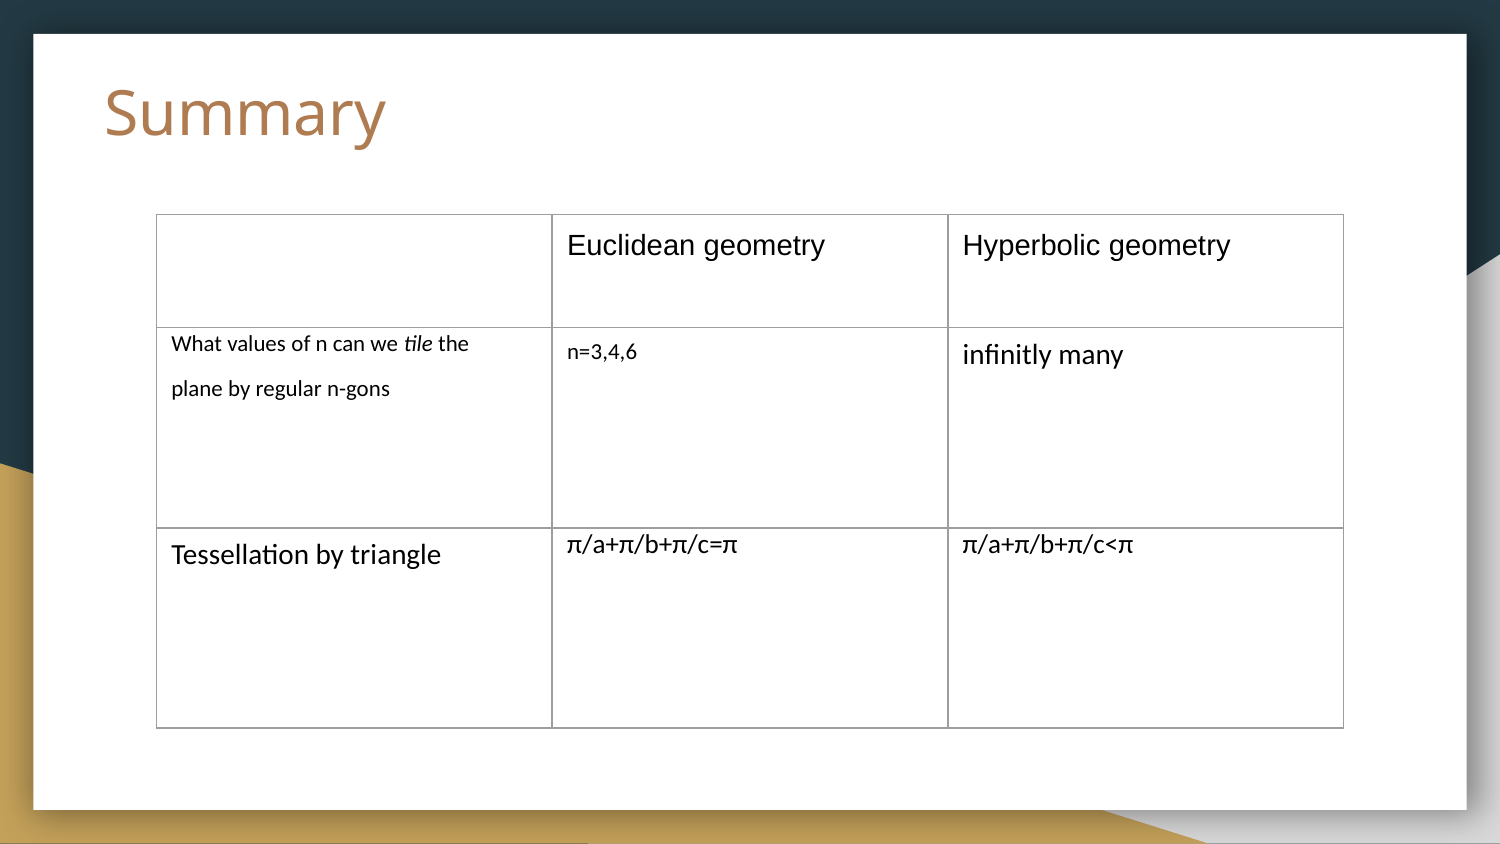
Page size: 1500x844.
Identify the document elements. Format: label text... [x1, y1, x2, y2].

table_header Euclidean geometry [553, 215, 947, 327]
table_cell π/a+π/b+π/c=π [553, 529, 947, 727]
table_header [157, 215, 551, 327]
table_cell Tessellation by triangle [157, 529, 551, 727]
table_cell infinitly many [949, 328, 1343, 527]
table_cell What values of n can we tile the plane by regular n-gons [157, 328, 551, 527]
title Summary [89, 57, 1321, 215]
table_header Hyperbolic geometry [949, 215, 1343, 327]
table_cell π/a+π/b+π/c<π [949, 529, 1343, 727]
table_cell n=3,4,6 [553, 328, 947, 527]
